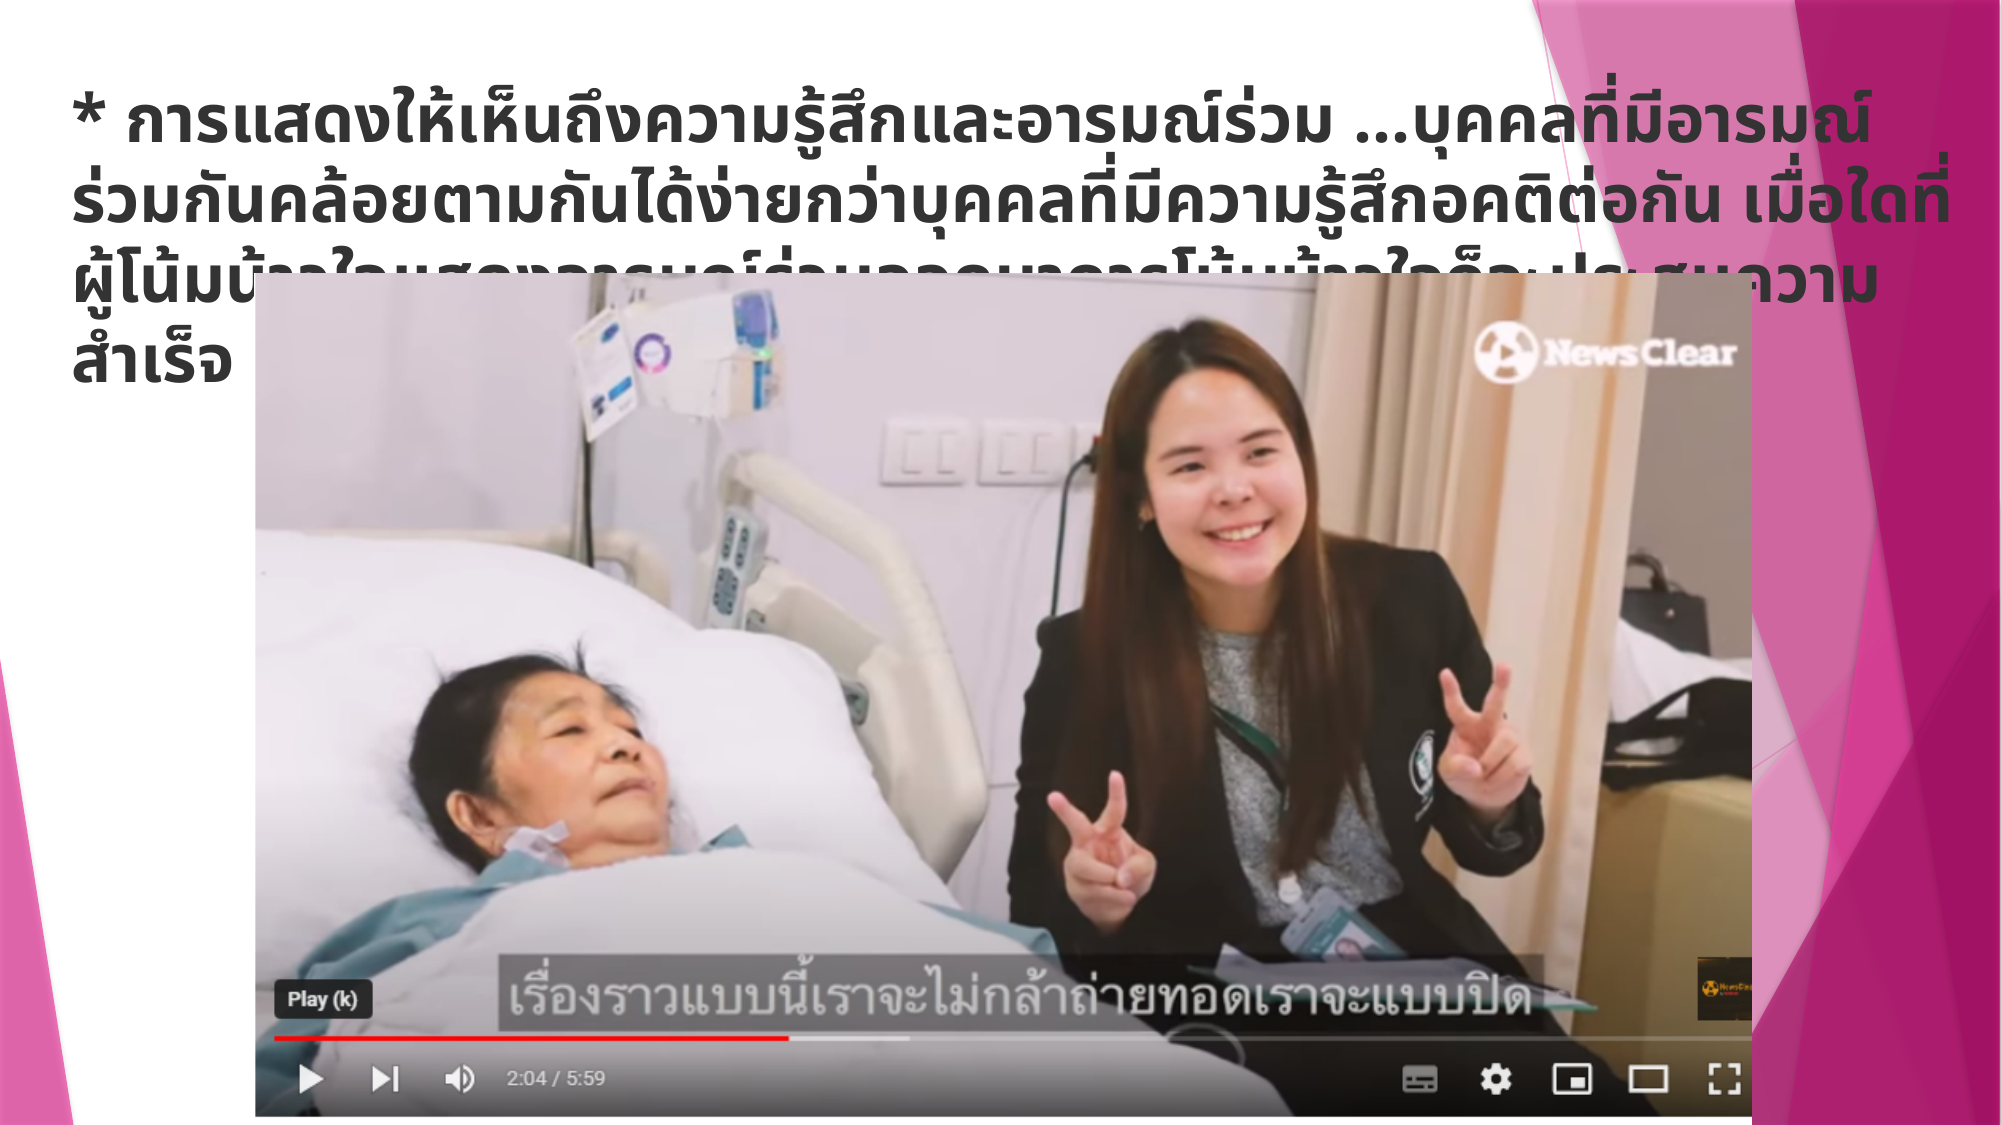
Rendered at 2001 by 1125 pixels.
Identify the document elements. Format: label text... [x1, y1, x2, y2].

list * การแสดงให้เห็นถึงความรู้สึกและอารมณ์ร่วม ...บุคคลที่มีอารมณ์ร่วมกันคล้อยตามกันได้ง่ายกว่าบุคคลที่มีความรู้สึกอคติต่อกัน เมื่อใดที่ผู้โน้มน้าวใจแสดงอารมณ์ร่วมออกมาการโน้มน้าวใจก็จะประสบความสำเร็จ [0, 68, 2000, 1125]
picture [254, 273, 1752, 1125]
